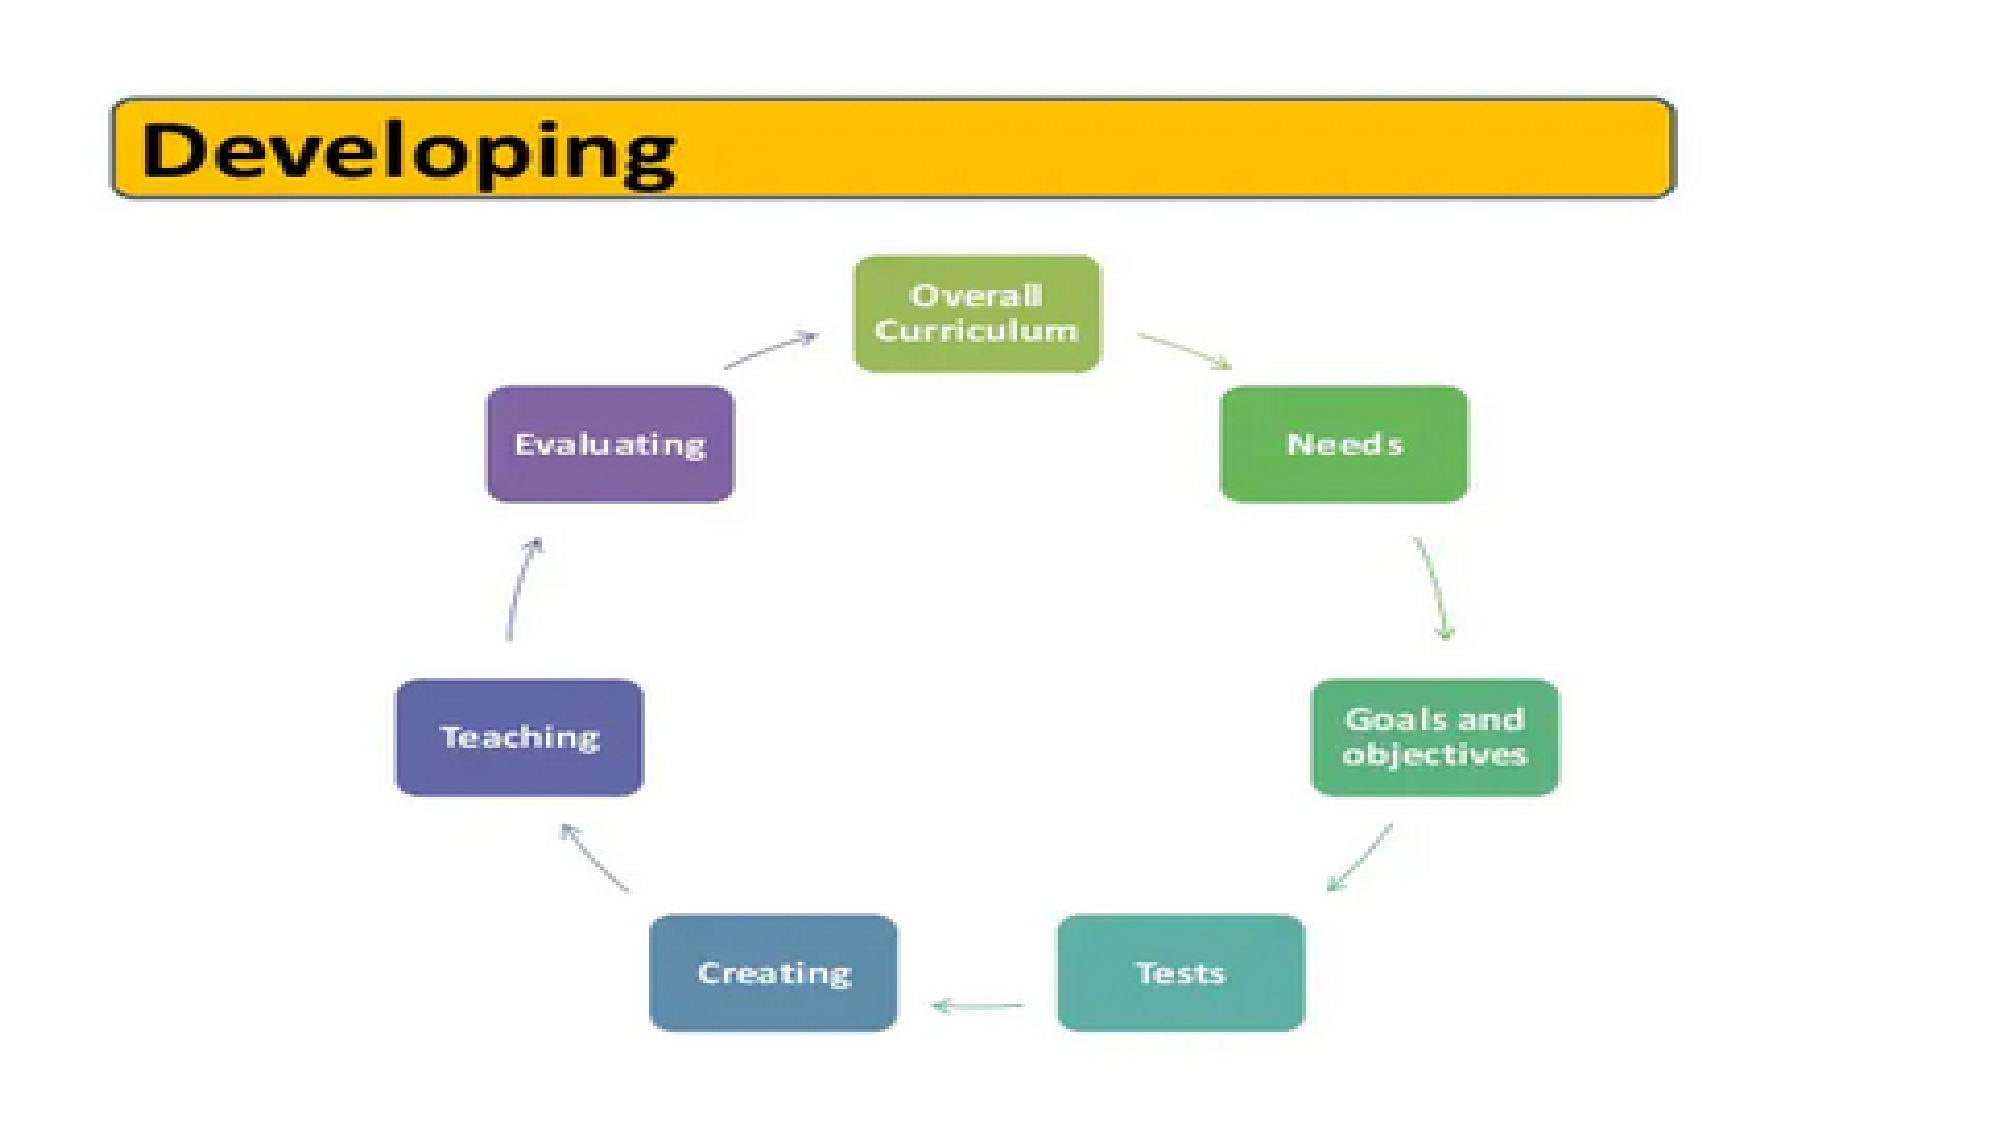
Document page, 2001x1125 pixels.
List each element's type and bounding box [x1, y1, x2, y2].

picture [59, 59, 1926, 1078]
